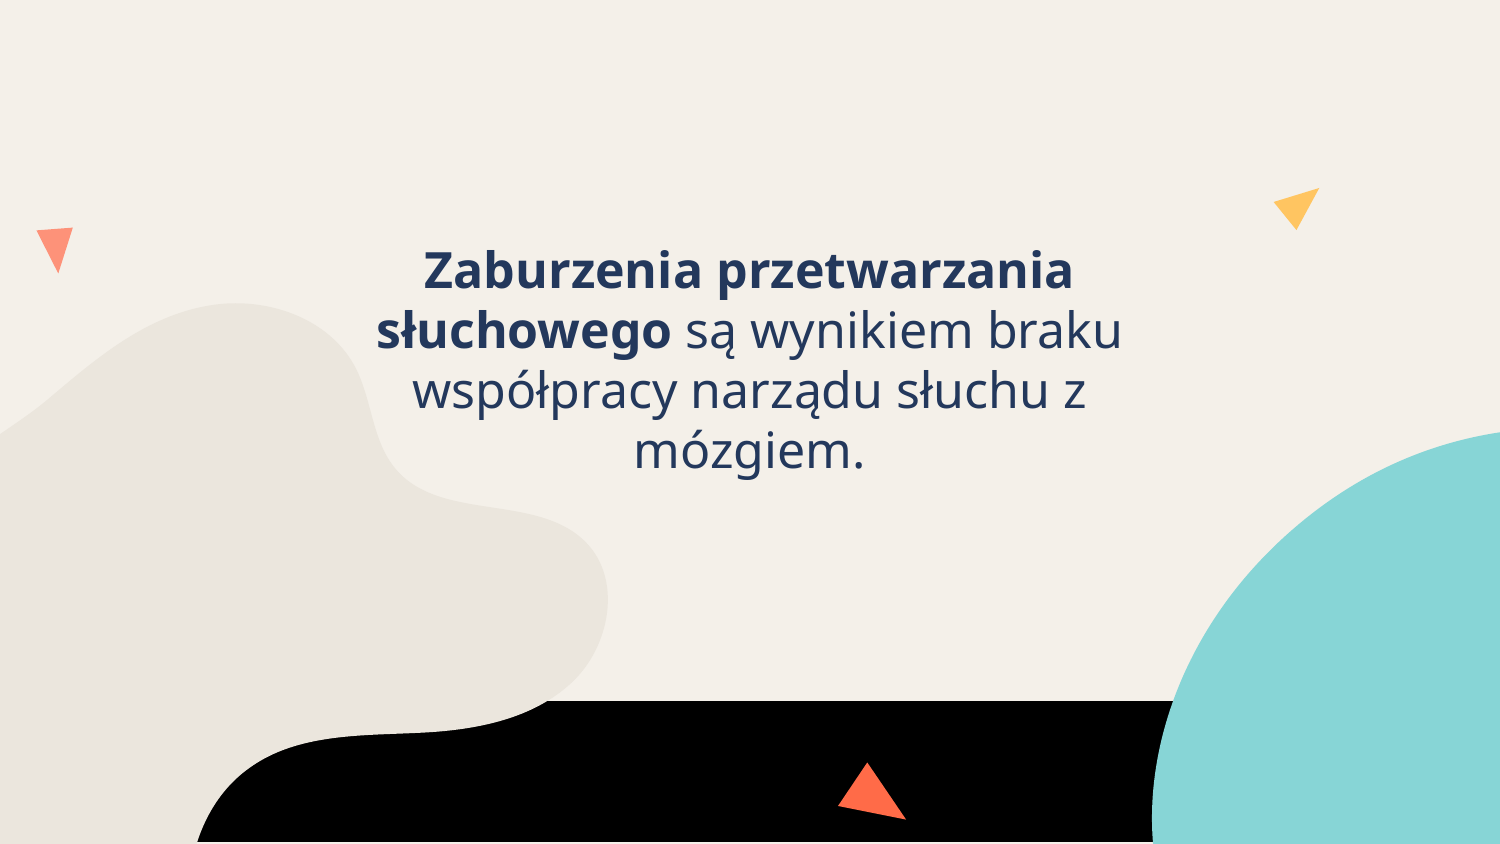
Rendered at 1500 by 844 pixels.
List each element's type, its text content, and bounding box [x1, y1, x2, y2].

text_box Zaburzenia przetwarzania słuchowego są wynikiem braku współpracy narządu słuchu z mózgiem. [298, 229, 1202, 494]
